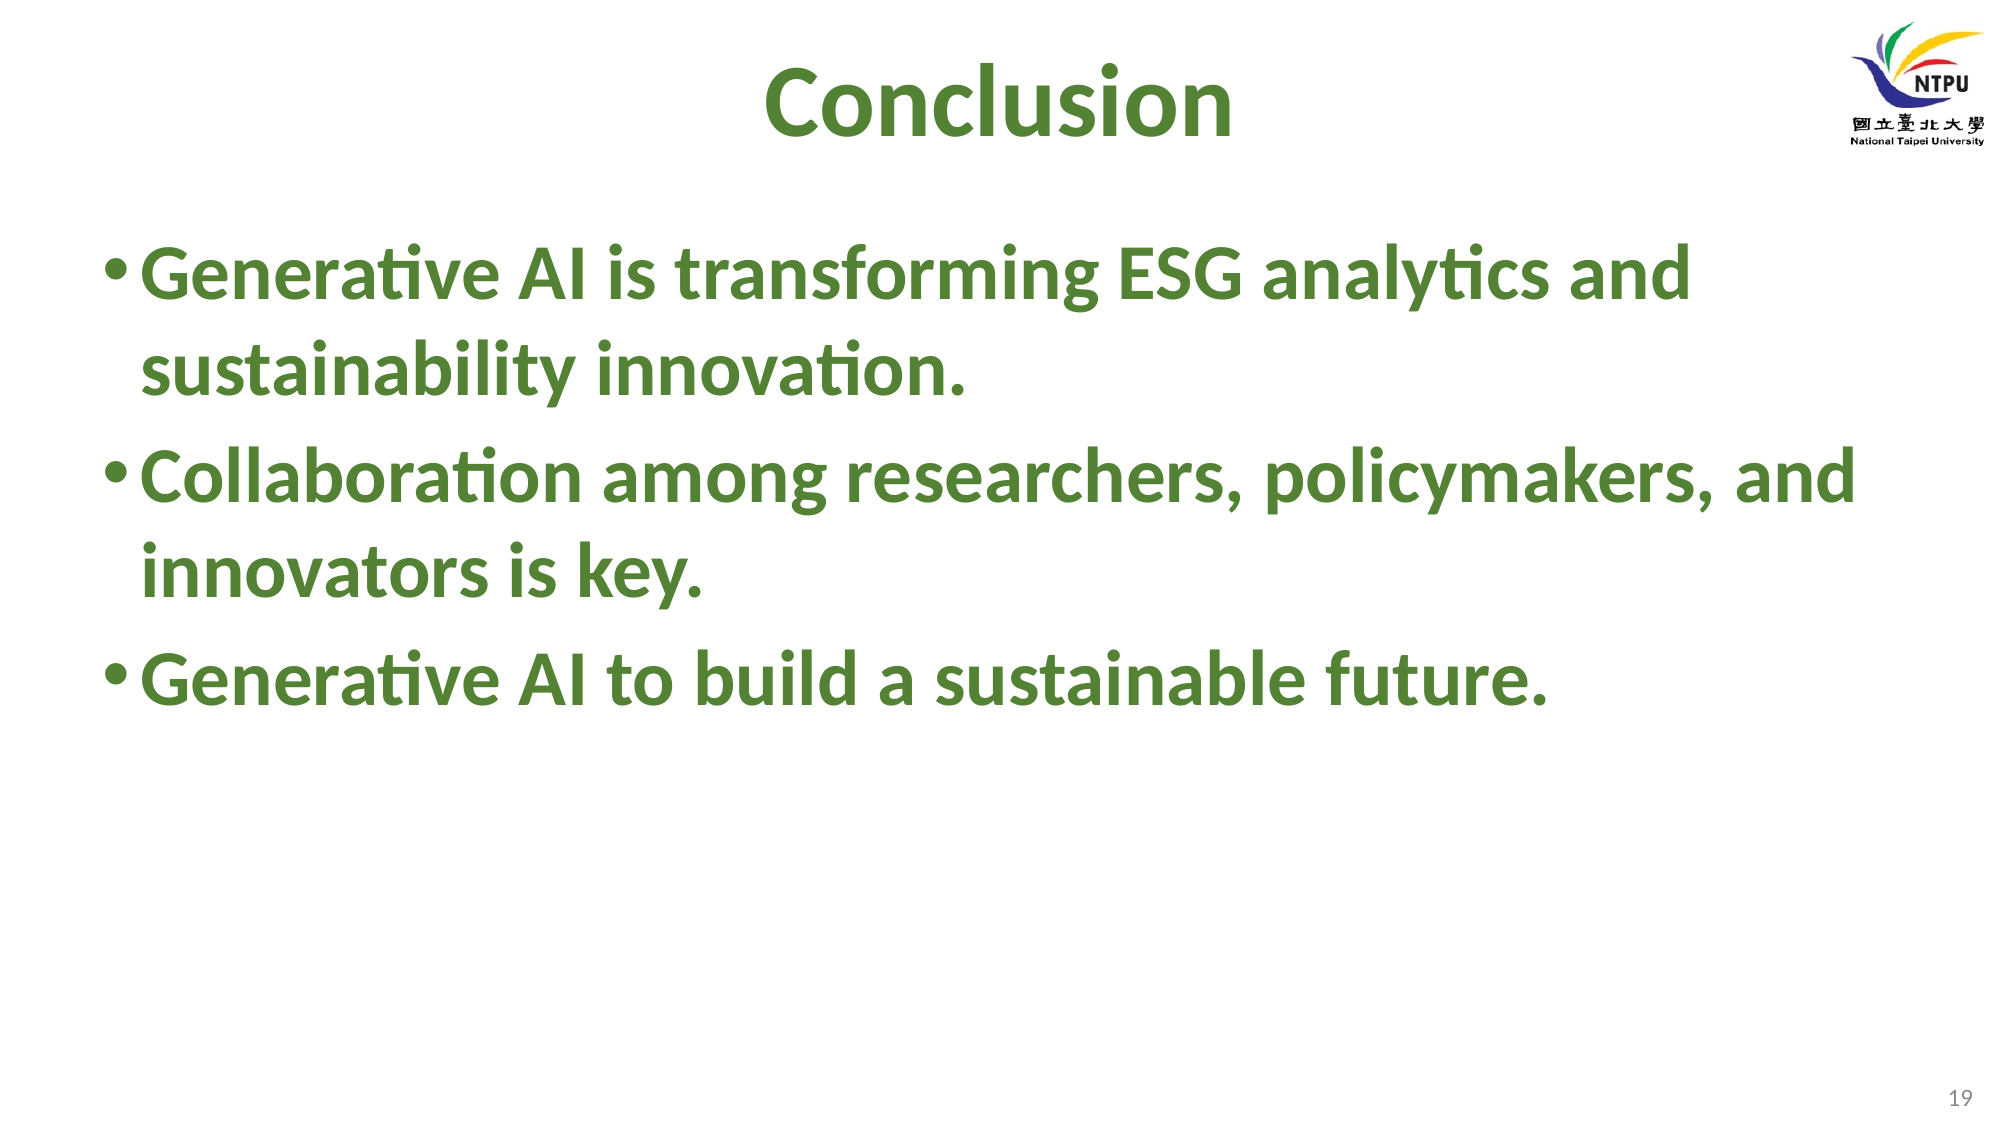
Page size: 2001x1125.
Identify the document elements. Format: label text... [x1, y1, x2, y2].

picture [1851, 22, 1984, 108]
slide_number 19 [1830, 1076, 1989, 1116]
picture [1851, 113, 1984, 146]
list Generative AI is transforming ESG analytics and sustainability innovation. Collaboration among researchers, policymakers, and innovators is key. Generative AI to build a sustainable future. [87, 213, 1943, 1077]
title Conclusion [162, 14, 1838, 174]
